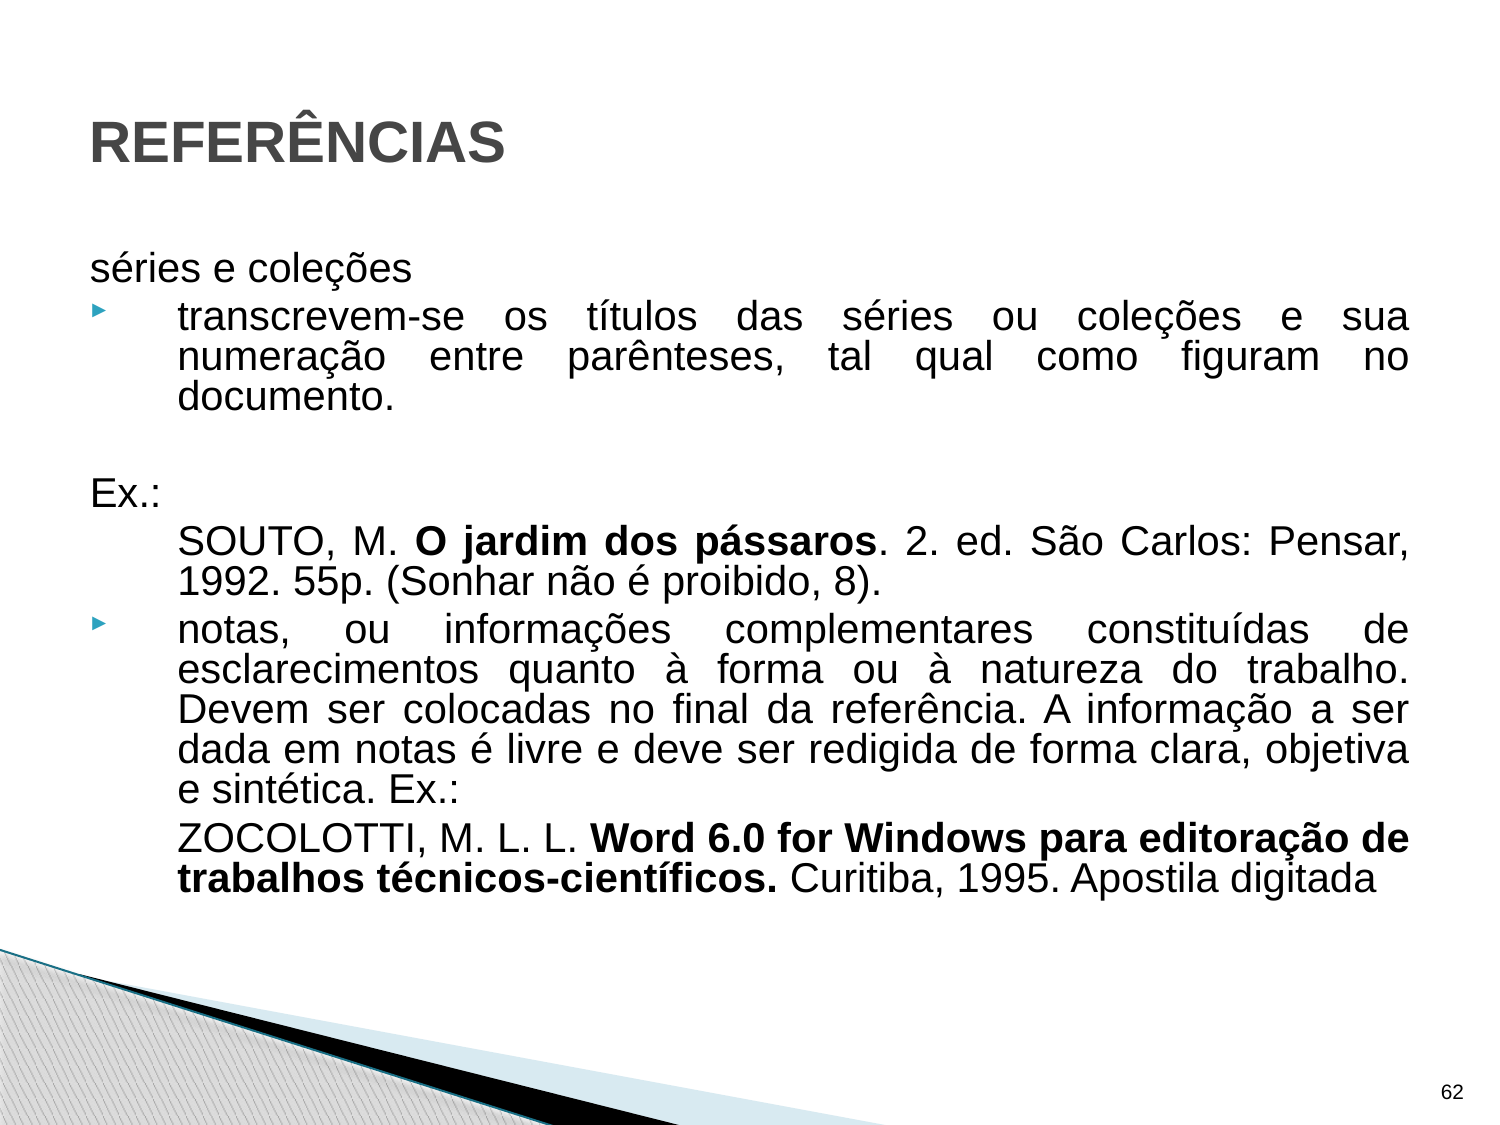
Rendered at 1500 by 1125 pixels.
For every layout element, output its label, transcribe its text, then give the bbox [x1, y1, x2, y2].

title REFERÊNCIAS [75, 45, 1425, 233]
list séries e coleções transcrevem-se os títulos das séries ou coleções e sua numeração entre parênteses, tal qual como figuram no documento. Ex.: SOUTO, M. O jardim dos pássaros. 2. ed. São Carlos: Pensar, 1992. 55p. (Sonhar não é proibido, 8). notas, ou informações complementares constituídas de esclarecimentos quanto à forma ou à natureza do trabalho. Devem ser colocadas no final da referência. A informação a ser dada em notas é livre e deve ser redigida de forma clara, objetiva e sintética. Ex.: ZOCOLOTTI, M. L. L. Word 6.0 for Windows para editoração de trabalhos técnicos-científicos. Curitiba, 1995. Apostila digitada [75, 243, 1425, 986]
slide_number 62 [1418, 1051, 1479, 1112]
